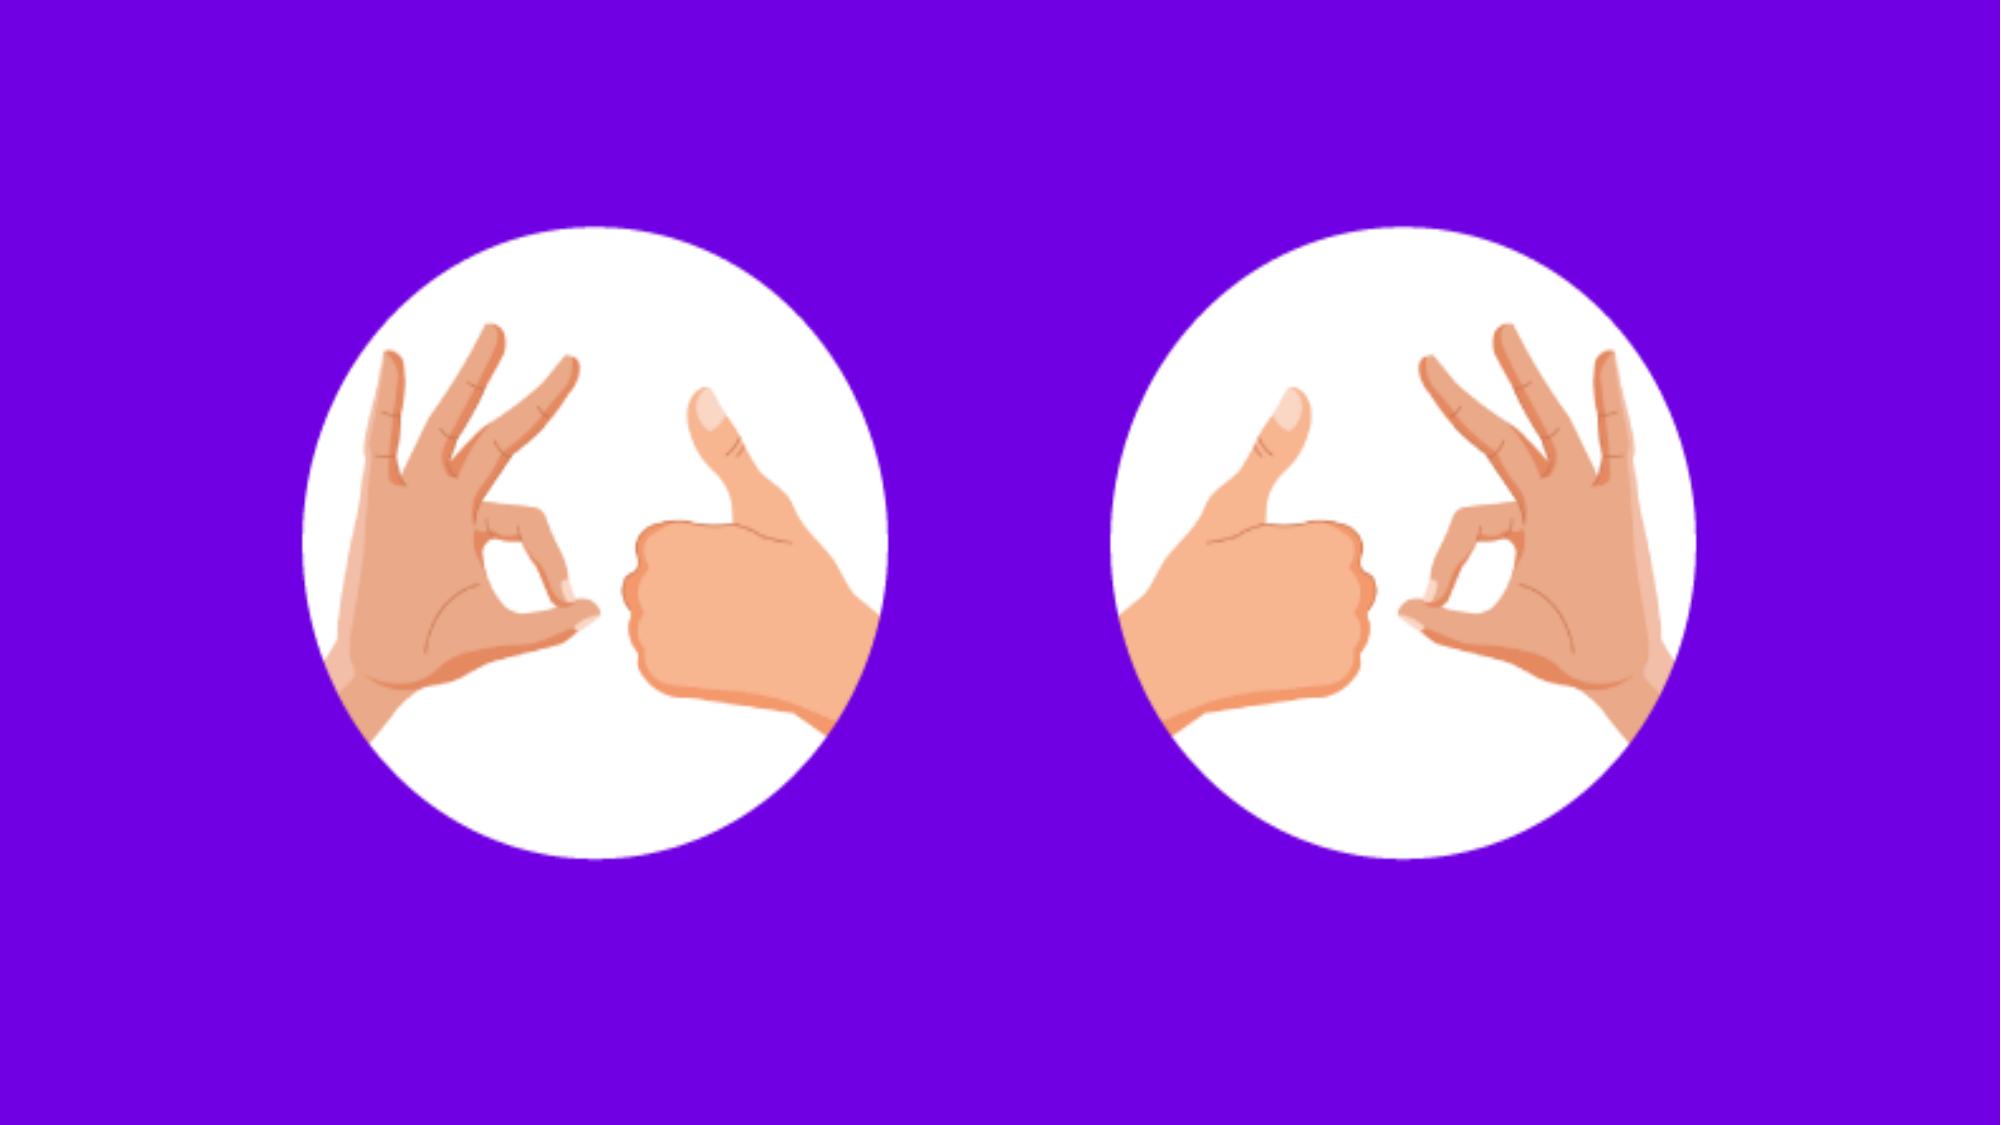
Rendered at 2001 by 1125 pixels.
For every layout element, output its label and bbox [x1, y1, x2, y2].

list [0, 0, 2000, 1125]
